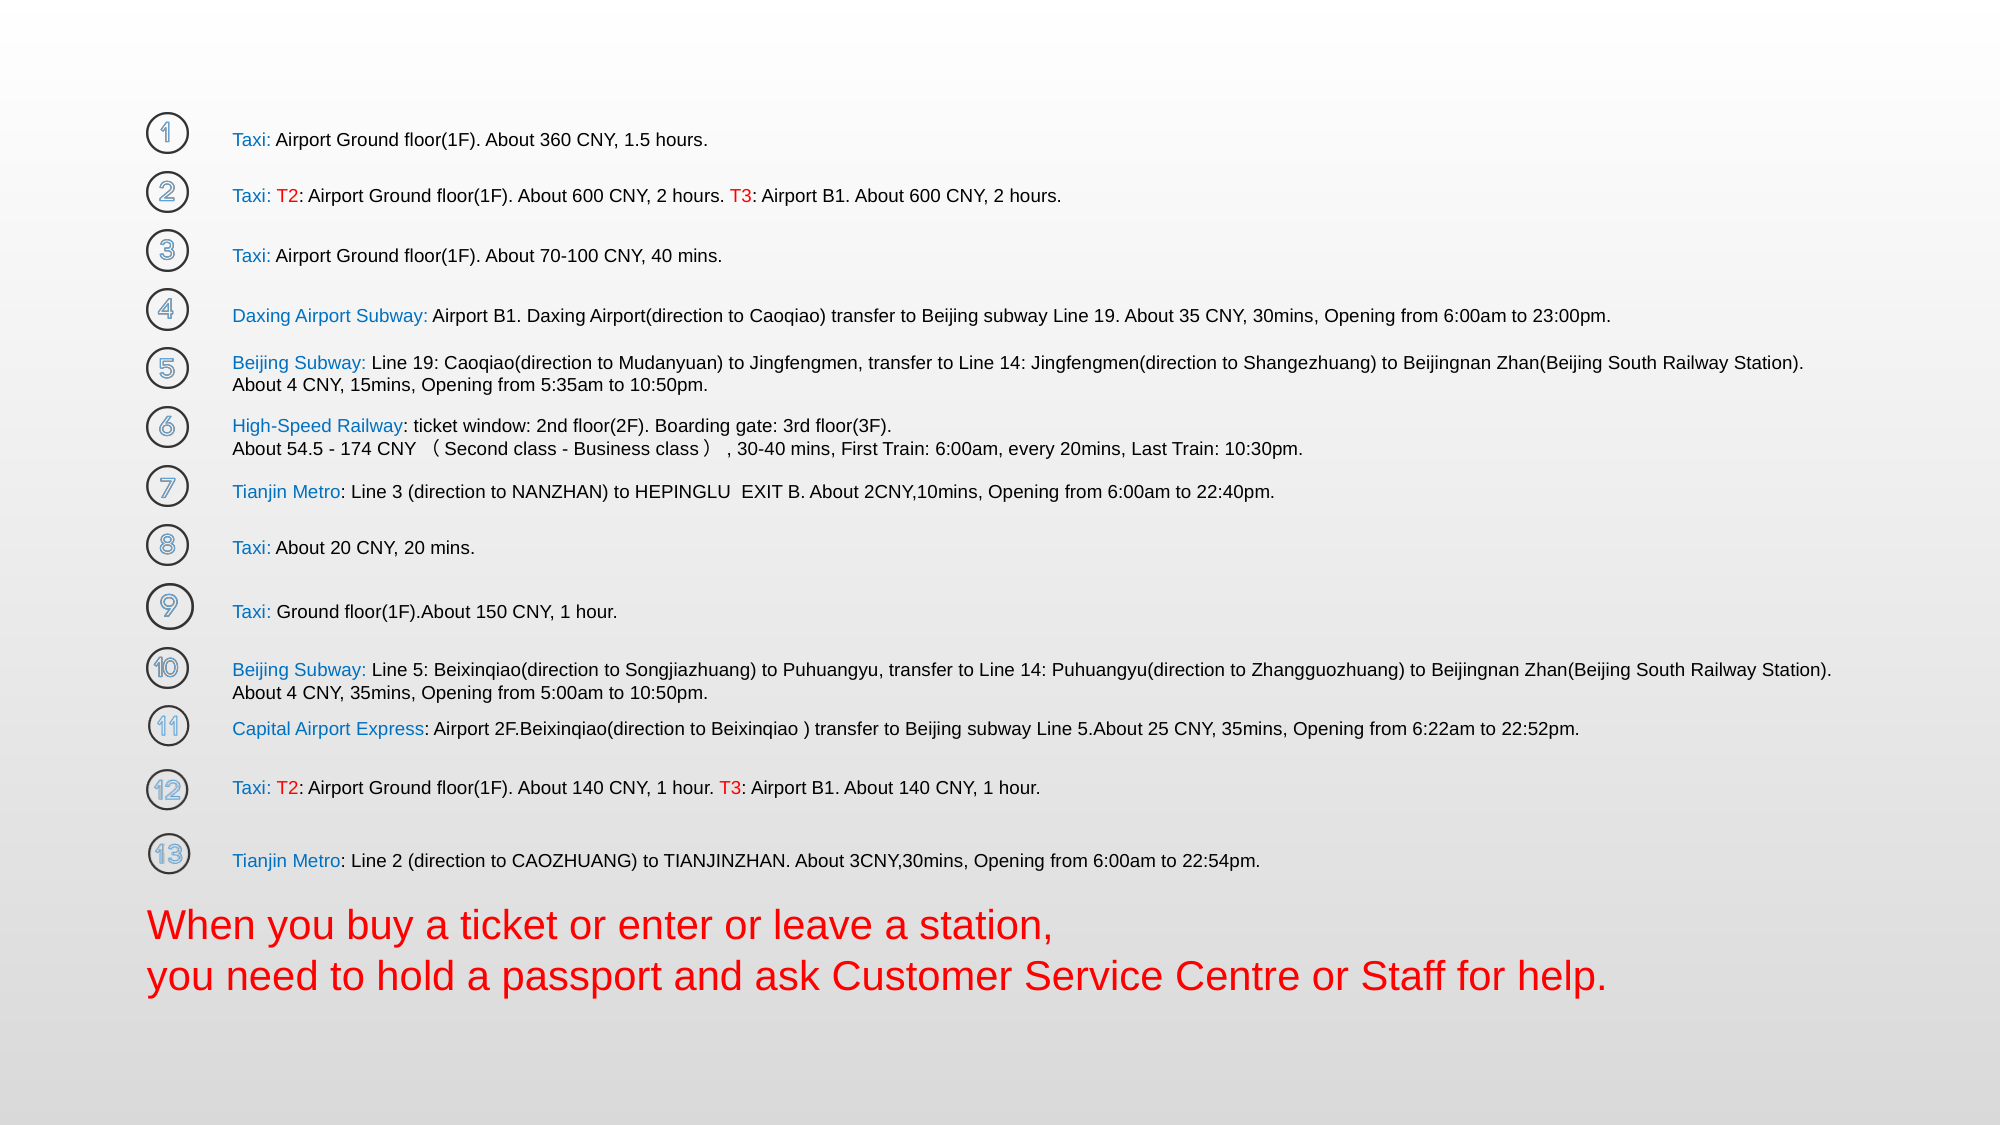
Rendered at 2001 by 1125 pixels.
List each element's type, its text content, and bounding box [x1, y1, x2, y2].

text_box Taxi: Airport Ground floor(1F). About 360 CNY, 1.5 hours. [217, 120, 871, 156]
picture [148, 705, 190, 747]
text_box Beijing Subway: Line 19: Caoqiao(direction to Mudanyuan) to Jingfengmen, transfer to Line 14: Jingfengmen(direction to Shangezhuang) to Beijingnan Zhan(Beijing South Railway Station). About 4 CNY, 15mins, Opening from 5:35am to 10:50pm. [217, 343, 1821, 380]
text_box Capital Airport Express: Airport 2F.Beixinqiao(direction to Beixinqiao ) transfer to Beijing subway Line 5.About 25 CNY, 35mins, Opening from 6:22am to 22:52pm. [217, 709, 1900, 746]
text_box Taxi: About 20 CNY, 20 mins. [217, 528, 1594, 565]
text_box Tianjin Metro: Line 3 (direction to NANZHAN) to HEPINGLU EXIT B. About 2CNY,10mins, Opening from 6:00am to 22:40pm. [217, 472, 1594, 509]
text_box Taxi: T2: Airport Ground floor(1F). About 600 CNY, 2 hours. T3: Airport B1. About 600 CNY, 2 hours. [217, 176, 1594, 213]
picture [146, 229, 189, 272]
picture [146, 583, 194, 630]
picture [146, 465, 189, 507]
text_box Taxi: Ground floor(1F).About 150 CNY, 1 hour. [217, 592, 1594, 629]
text_box When you buy a ticket or enter or leave a station, you need to hold a passport and ask Customer Service Centre or Staff for help. [132, 890, 1772, 928]
picture [146, 769, 189, 811]
picture [146, 524, 189, 566]
text_box Taxi: Airport Ground floor(1F). About 70-100 CNY, 40 mins. [217, 236, 871, 272]
picture [146, 171, 189, 213]
text_box Daxing Airport Subway: Airport B1. Daxing Airport(direction to Caoqiao) transfer to Beijing subway Line 19. About 35 CNY, 30mins, Opening from 6:00am to 23:00pm. [217, 296, 1927, 333]
picture [146, 347, 189, 389]
picture [146, 288, 189, 331]
picture [148, 833, 191, 875]
picture [146, 112, 189, 154]
picture [146, 406, 189, 448]
text_box Tianjin Metro: Line 2 (direction to CAOZHUANG) to TIANJINZHAN. About 3CNY,30mins, Opening from 6:00am to 22:54pm. [217, 841, 1594, 878]
picture [146, 647, 189, 689]
text_box High-Speed Railway: ticket window: 2nd floor(2F). Boarding gate: 3rd floor(3F). About 54.5 - 174 CNY（Second class - Business class）, 30-40 mins, First Train: 6:00am, every 20mins, Last Train: 10:30pm. [217, 406, 1821, 443]
text_box Beijing Subway: Line 5: Beixinqiao(direction to Songjiazhuang) to Puhuangyu, transfer to Line 14: Puhuangyu(direction to Zhangguozhuang) to Beijingnan Zhan(Beijing South Railway Station). About 4 CNY, 35mins, Opening from 5:00am to 10:50pm. [217, 650, 1900, 687]
text_box Taxi: T2: Airport Ground floor(1F). About 140 CNY, 1 hour. T3: Airport B1. About 140 CNY, 1 hour. [217, 768, 1594, 805]
